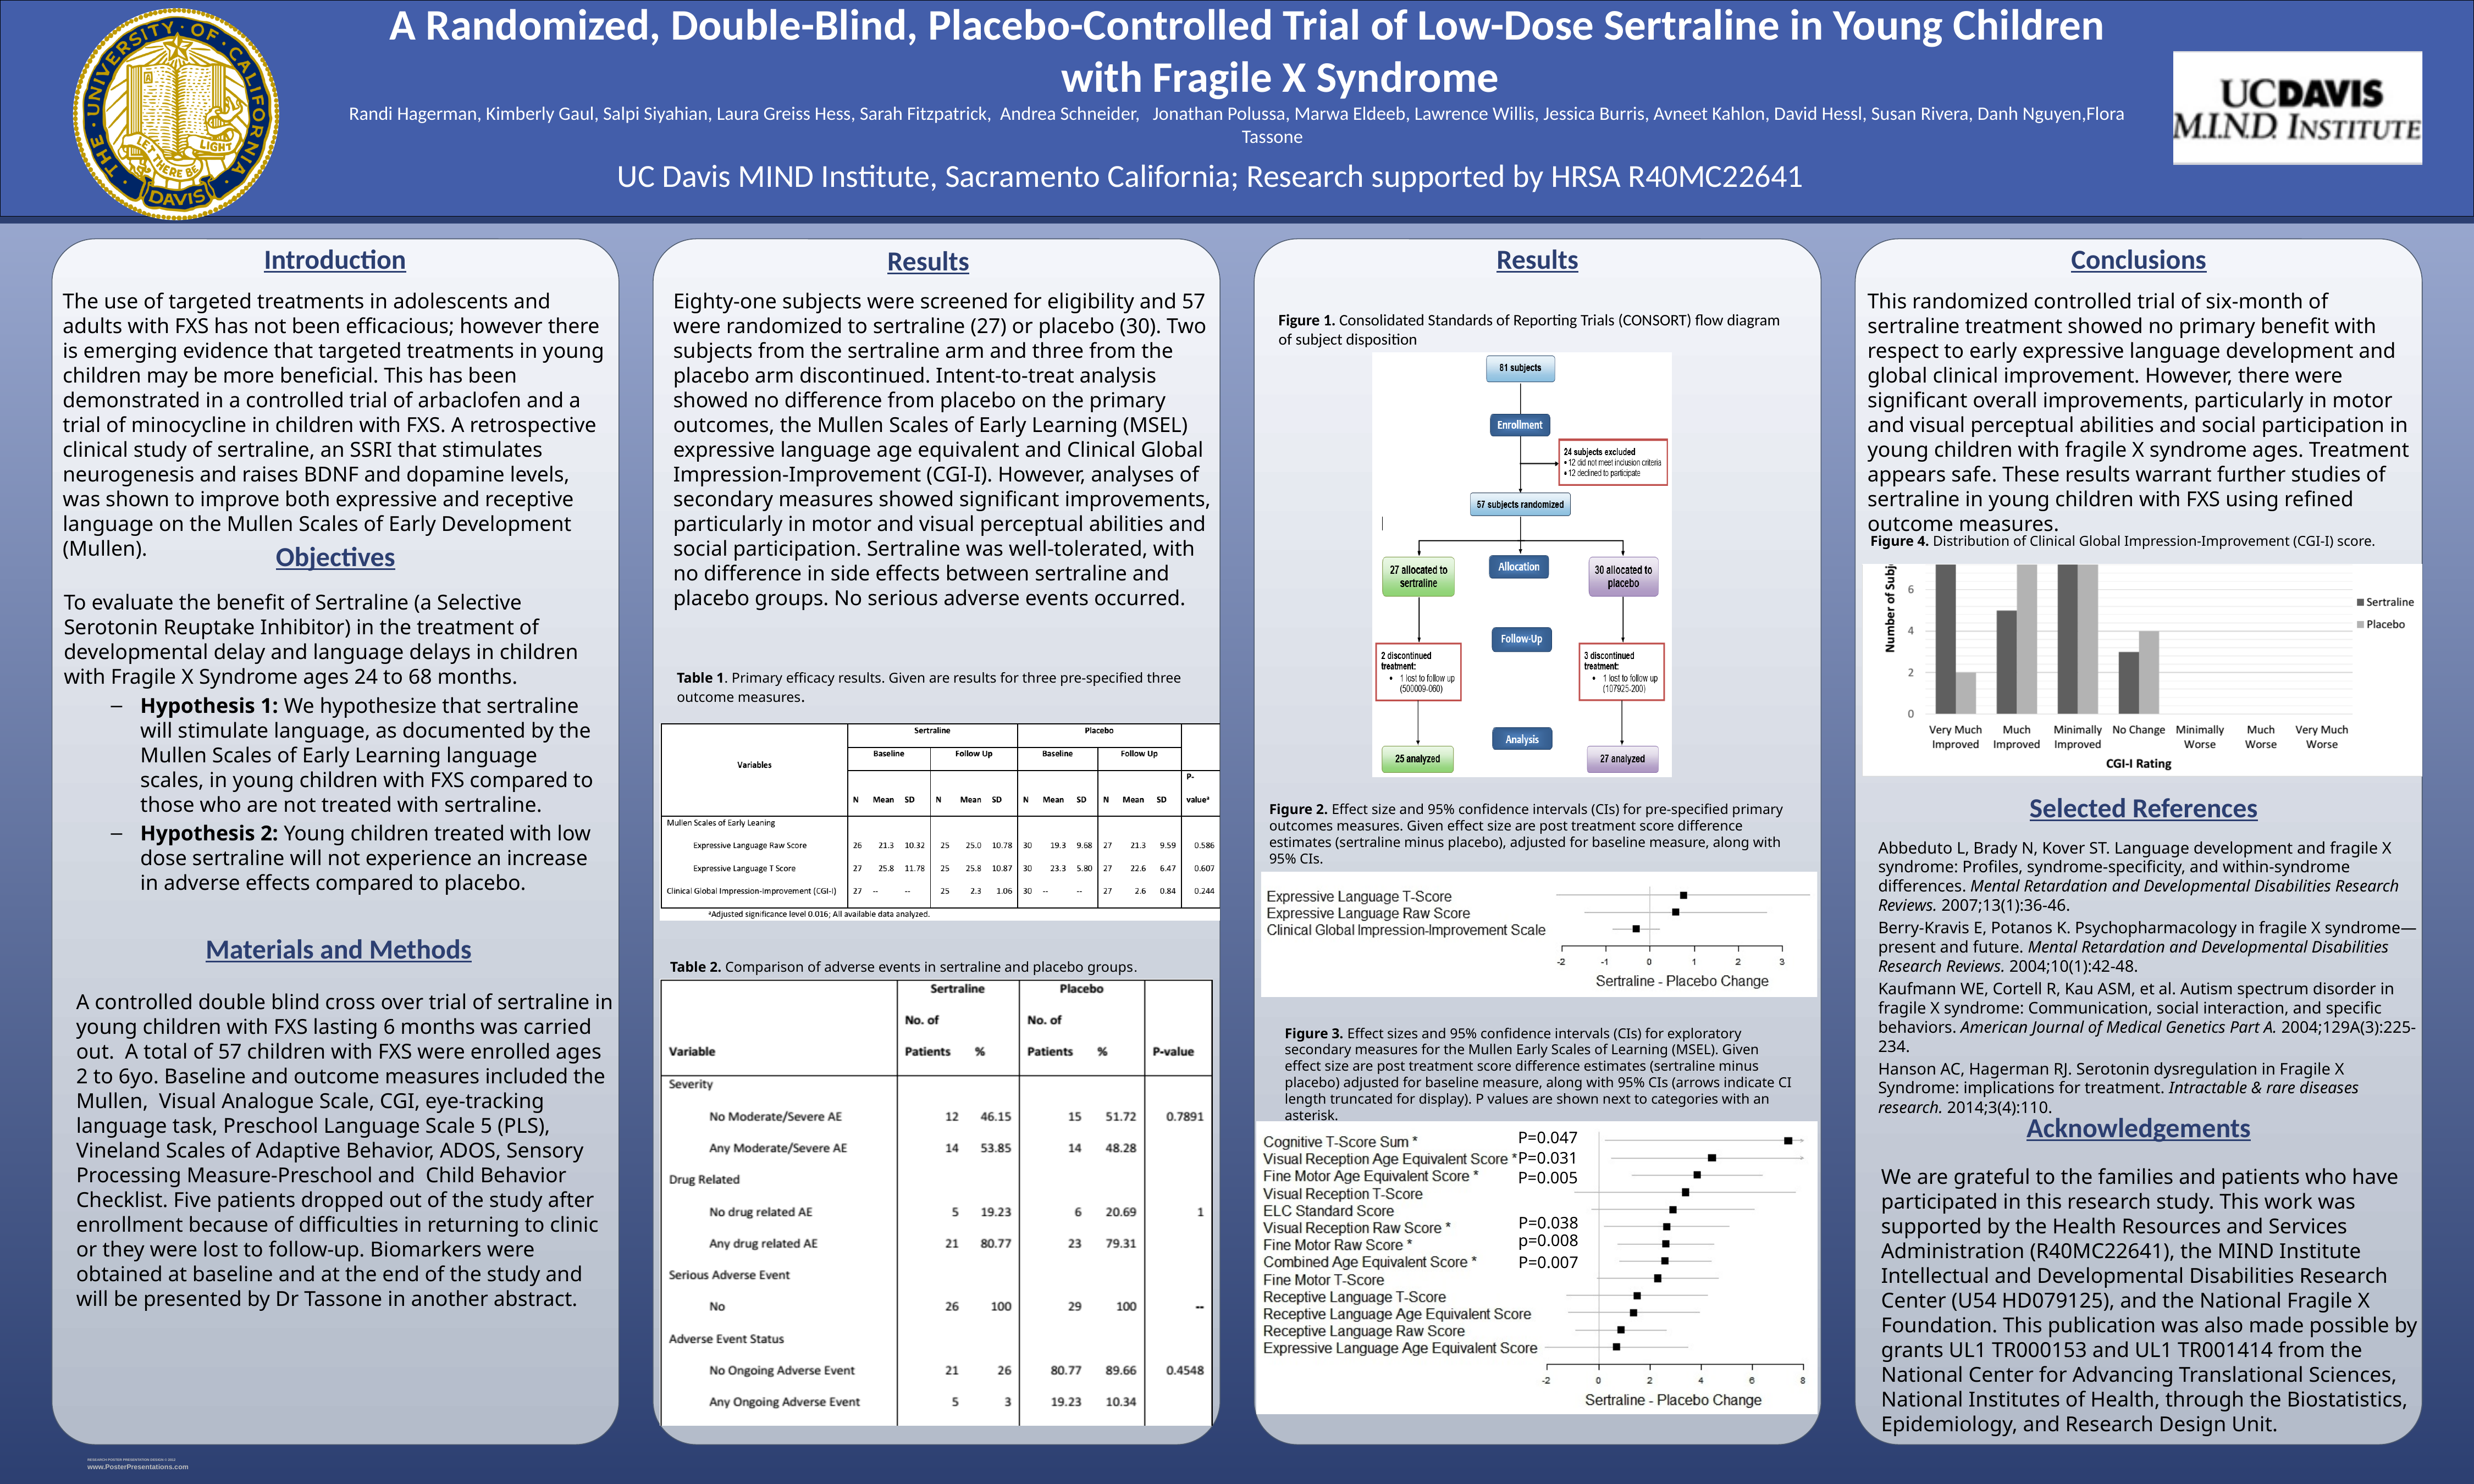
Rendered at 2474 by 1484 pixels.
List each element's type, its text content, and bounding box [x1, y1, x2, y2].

list We are grateful to the families and patients who have participated in this research study. This work was supported by the Health Resources and Services Administration (R40MC22641), the MIND Institute Intellectual and Developmental Disabilities Research Center (U54 HD079125), and the National Fragile X Foundation. This publication was also made possible by grants UL1 TR000153 and UL1 TR001414 from the National Center for Advancing Translational Sciences, National Institutes of Health, through the Biostatistics, Epidemiology, and Research Design Unit. [1869, 1151, 2436, 1451]
list The use of targeted treatments in adolescents and adults with FXS has not been efficacious; however there is emerging evidence that targeted treatments in young children may be more beneficial. This has been demonstrated in a controlled trial of arbaclofen and a trial of minocycline in children with FXS. A retrospective clinical study of sertraline, an SSRI that stimulates neurogenesis and raises BDNF and dopamine levels, was shown to improve both expressive and receptive language on the Mullen Scales of Early Development (Mullen). [51, 276, 618, 573]
list Introduction [52, 236, 618, 280]
list Objectives [52, 534, 619, 577]
text_box Figure 2. Effect size and 95% confidence intervals (CIs) for pre-specified primary outcomes measures. Given effect size are post treatment score difference estimates (sertraline minus placebo), adjusted for baseline measure, along with 95% CIs. [1261, 796, 1805, 871]
list Acknowledgements [1856, 1105, 2422, 1148]
list To evaluate the benefit of Sertraline (a Selective Serotonin Reuptake Inhibitor) in the treatment of developmental delay and language delays in children with Fragile X Syndrome ages 24 to 68 months. Hypothesis 1: We hypothesize that sertraline will stimulate language, as documented by the Mullen Scales of Early Learning language scales, in young children with FXS compared to those who are not treated with sertraline. Hypothesis 2: Young children treated with low dose sertraline will not experience an increase in adverse effects compared to placebo. [52, 577, 618, 934]
text_box Figure 3. Effect sizes and 95% confidence intervals (CIs) for exploratory secondary measures for the Mullen Early Scales of Learning (MSEL). Given effect size are post treatment score difference estimates (sertraline minus placebo) adjusted for baseline measure, along with 95% CIs (arrows indicate CI length truncated for display). P values are shown next to categories with an asterisk. [1277, 1020, 1802, 1120]
list Randi Hagerman, Kimberly Gaul, Salpi Siyahian, Laura Greiss Hess, Sarah Fitzpatrick, Andrea Schneider, Jonathan Polussa, Marwa Eldeeb, Lawrence Willis, Jessica Burris, Avneet Kahlon, David Hessl, Susan Rivera, Danh Nguyen,Flora Tassone [330, 97, 2144, 151]
picture [660, 978, 1213, 1426]
list A Randomized, Double-Blind, Placebo-Controlled Trial of Low-Dose Sertraline in Young Children with Fragile X Syndrome [336, 0, 2150, 4]
text_box Figure 1. Consolidated Standards of Reporting Trials (CONSORT) flow diagram of subject disposition [1270, 306, 1802, 352]
text_box Table 1. Primary efficacy results. Given are results for three pre-specified three outcome measures. [669, 665, 1207, 723]
picture [1256, 1121, 1818, 1415]
list Abbeduto L, Brady N, Kover ST. Language development and fragile X syndrome: Profiles, syndrome-specificity, and within-syndrome differences. Mental Retardation and Developmental Disabilities Research Reviews. 2007;13(1):36-46. Berry‐Kravis E, Potanos K. Psychopharmacology in fragile X syndrome—present and future. Mental Retardation and Developmental Disabilities Research Reviews. 2004;10(1):42-48. Kaufmann WE, Cortell R, Kau ASM, et al. Autism spectrum disorder in fragile X syndrome: Communication, social interaction, and specific behaviors. American Journal of Medical Genetics Part A. 2004;129A(3):225-234. Hanson AC, Hagerman RJ. Serotonin dysregulation in Fragile X Syndrome: implications for treatment. Intractable & rare diseases research. 2014;3(4):110. [1866, 826, 2433, 1133]
text_box Results [645, 239, 1212, 281]
list Results [1254, 236, 1821, 280]
picture [1372, 352, 1672, 778]
list Eighty-one subjects were screened for eligibility and 57 were randomized to sertraline (27) or placebo (30). Two subjects from the sertraline arm and three from the placebo arm discontinued. Intent-to-treat analysis showed no difference from placebo on the primary outcomes, the Mullen Scales of Early Learning (MSEL) expressive language age equivalent and Clinical Global Impression-Improvement (CGI-I). However, analyses of secondary measures showed significant improvements, particularly in motor and visual perceptual abilities and social participation. Sertraline was well-tolerated, with no difference in side effects between sertraline and placebo groups. No serious adverse events occurred. [661, 276, 1228, 625]
picture [1862, 564, 2422, 777]
list Materials and Methods [56, 926, 622, 970]
picture [1261, 872, 1818, 997]
picture [2173, 51, 2423, 165]
text_box Table 2. Comparison of adverse events in sertraline and placebo groups. [662, 954, 1214, 978]
list This randomized controlled trial of six-month of sertraline treatment showed no primary benefit with respect to early expressive language development and global clinical improvement. However, there were significant overall improvements, particularly in motor and visual perceptual abilities and social participation in young children with fragile X syndrome ages. Treatment appears safe. These results warrant further studies of sertraline in young children with FXS using refined outcome measures. [1856, 276, 2422, 525]
list A controlled double blind cross over trial of sertraline in young children with FXS lasting 6 months was carried out. A total of 57 children with FXS were enrolled ages 2 to 6yo. Baseline and outcome measures included the Mullen, Visual Analogue Scale, CGI, eye-tracking language task, Preschool Language Scale 5 (PLS), Vineland Scales of Adaptive Behavior, ADOS, Sensory Processing Measure-Preschool and Child Behavior Checklist. Five patients dropped out of the study after enrollment because of difficulties in returning to clinic or they were lost to follow-up. Biomarkers were obtained at baseline and at the end of the study and will be presented by Dr Tassone in another abstract. [64, 977, 631, 1326]
picture [73, 8, 279, 220]
picture [659, 723, 1220, 921]
list Selected References [1860, 785, 2427, 828]
list Conclusions [1856, 236, 2422, 276]
list UC Davis MIND Institute, Sacramento California; Research supported by HRSA R40MC22641 [330, 151, 2144, 209]
text_box Figure 4. Distribution of Clinical Global Impression-Improvement (CGI-I) score. [1862, 528, 2474, 553]
